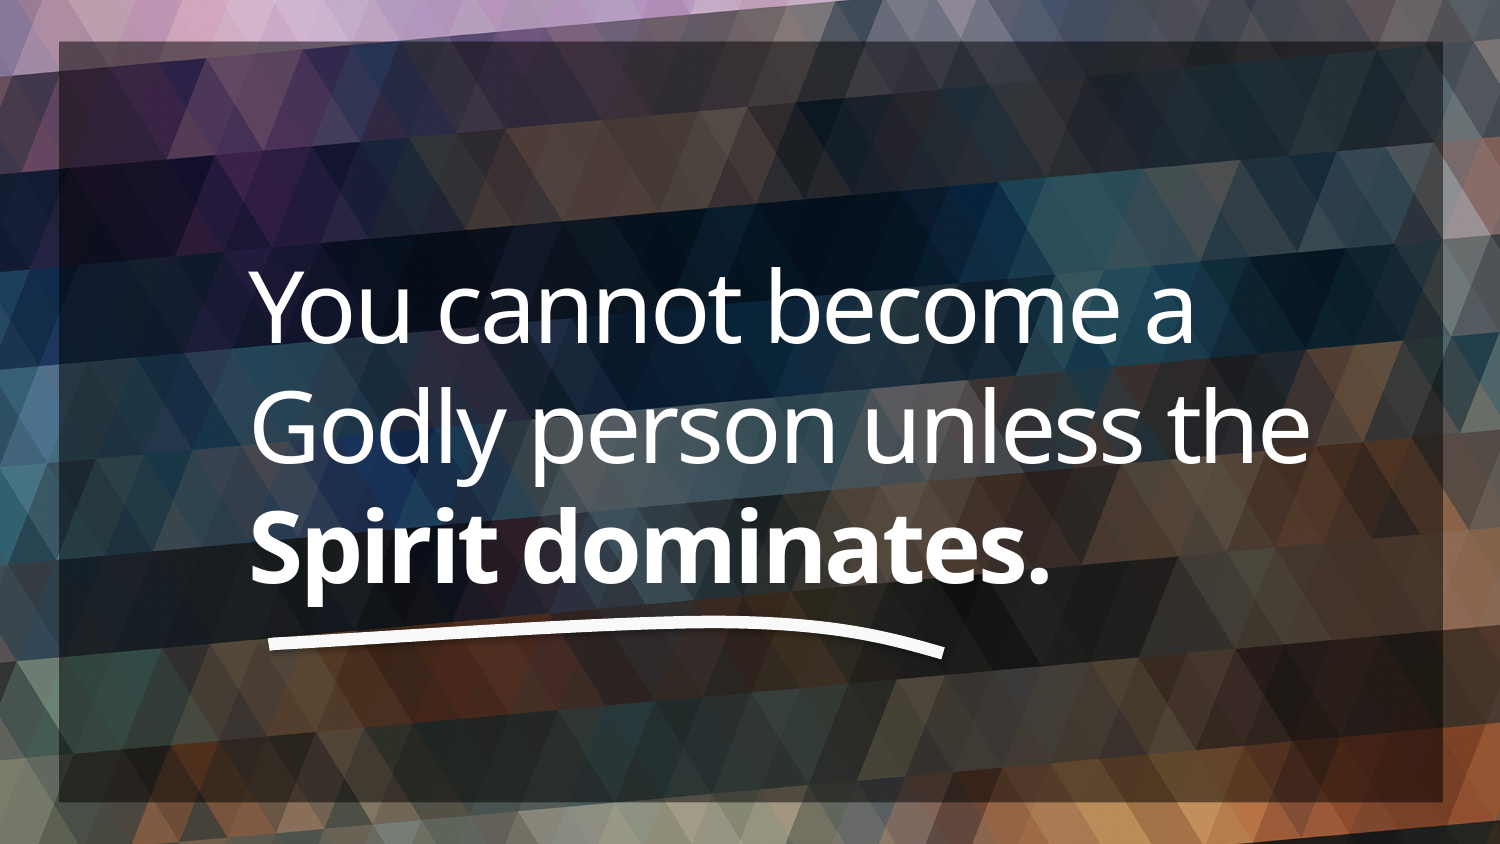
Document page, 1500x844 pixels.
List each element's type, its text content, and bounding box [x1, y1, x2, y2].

picture [0, 0, 1500, 844]
title You cannot become a Godly person unless the Spirit dominates. [233, 76, 1400, 772]
text_box [268, 621, 944, 655]
